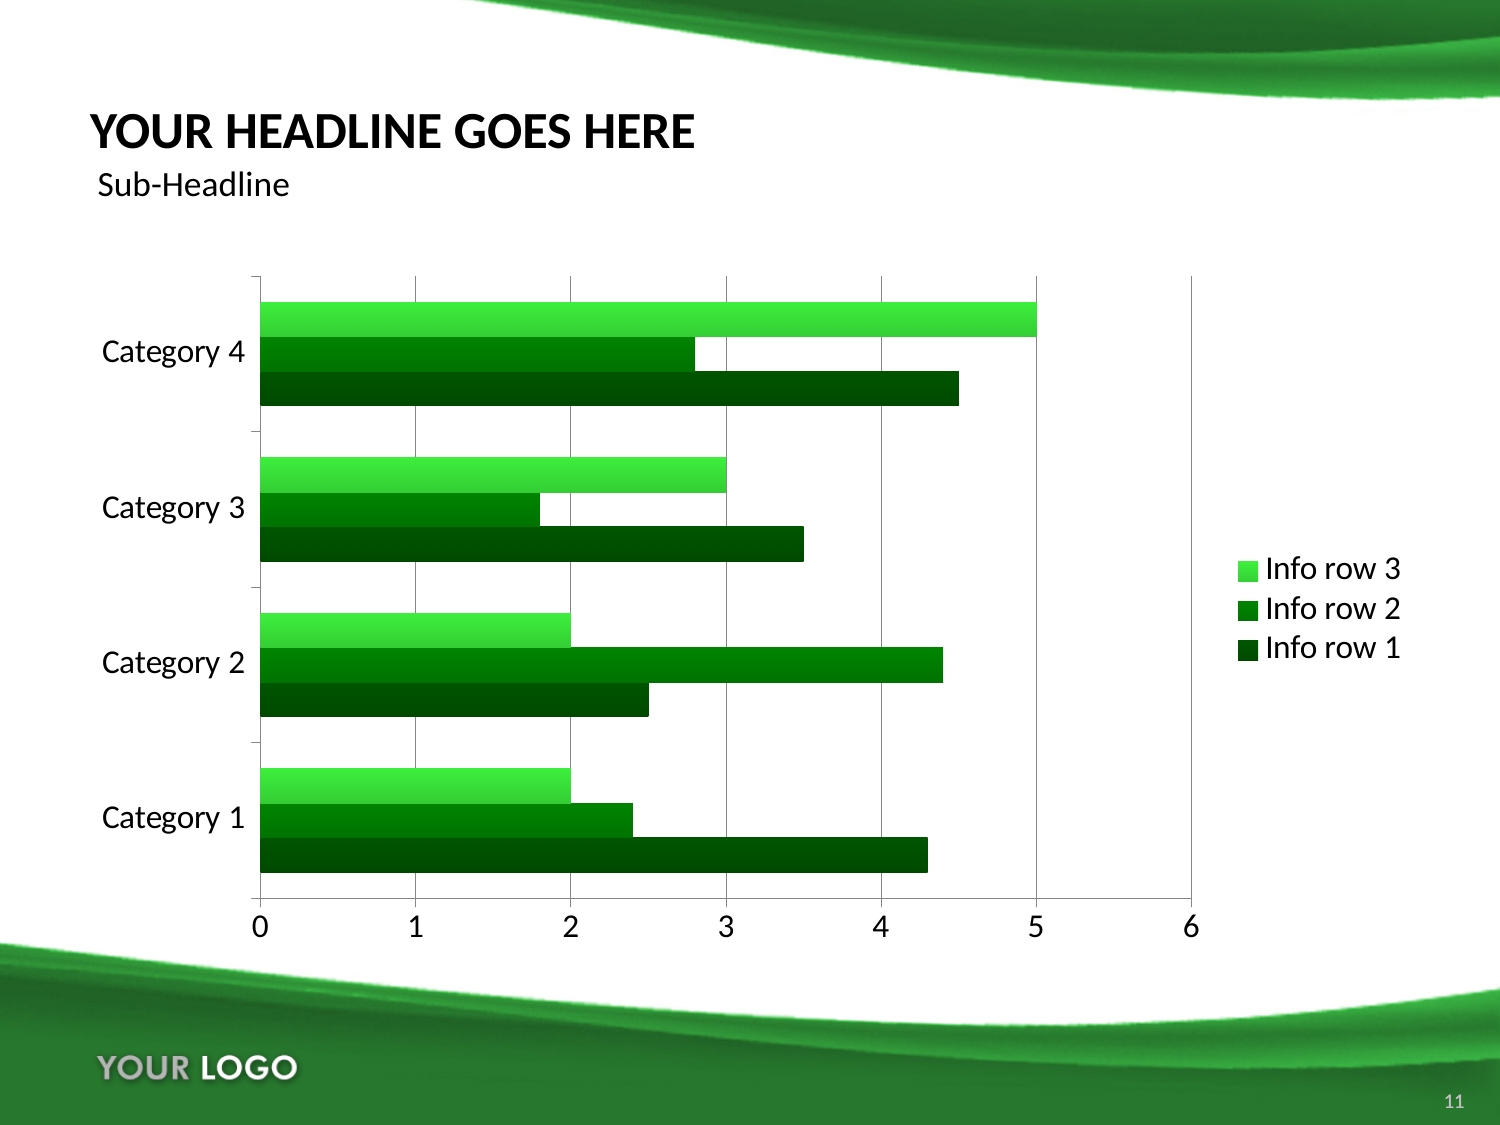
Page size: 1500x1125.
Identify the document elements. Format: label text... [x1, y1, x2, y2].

chart [74, 262, 1425, 960]
text_box Sub-Headline [82, 142, 1433, 223]
title YOUR HEADLINE GOES HERE [75, 88, 1425, 171]
picture [0, 0, 1500, 1125]
slide_number 11 [1408, 1079, 1480, 1125]
